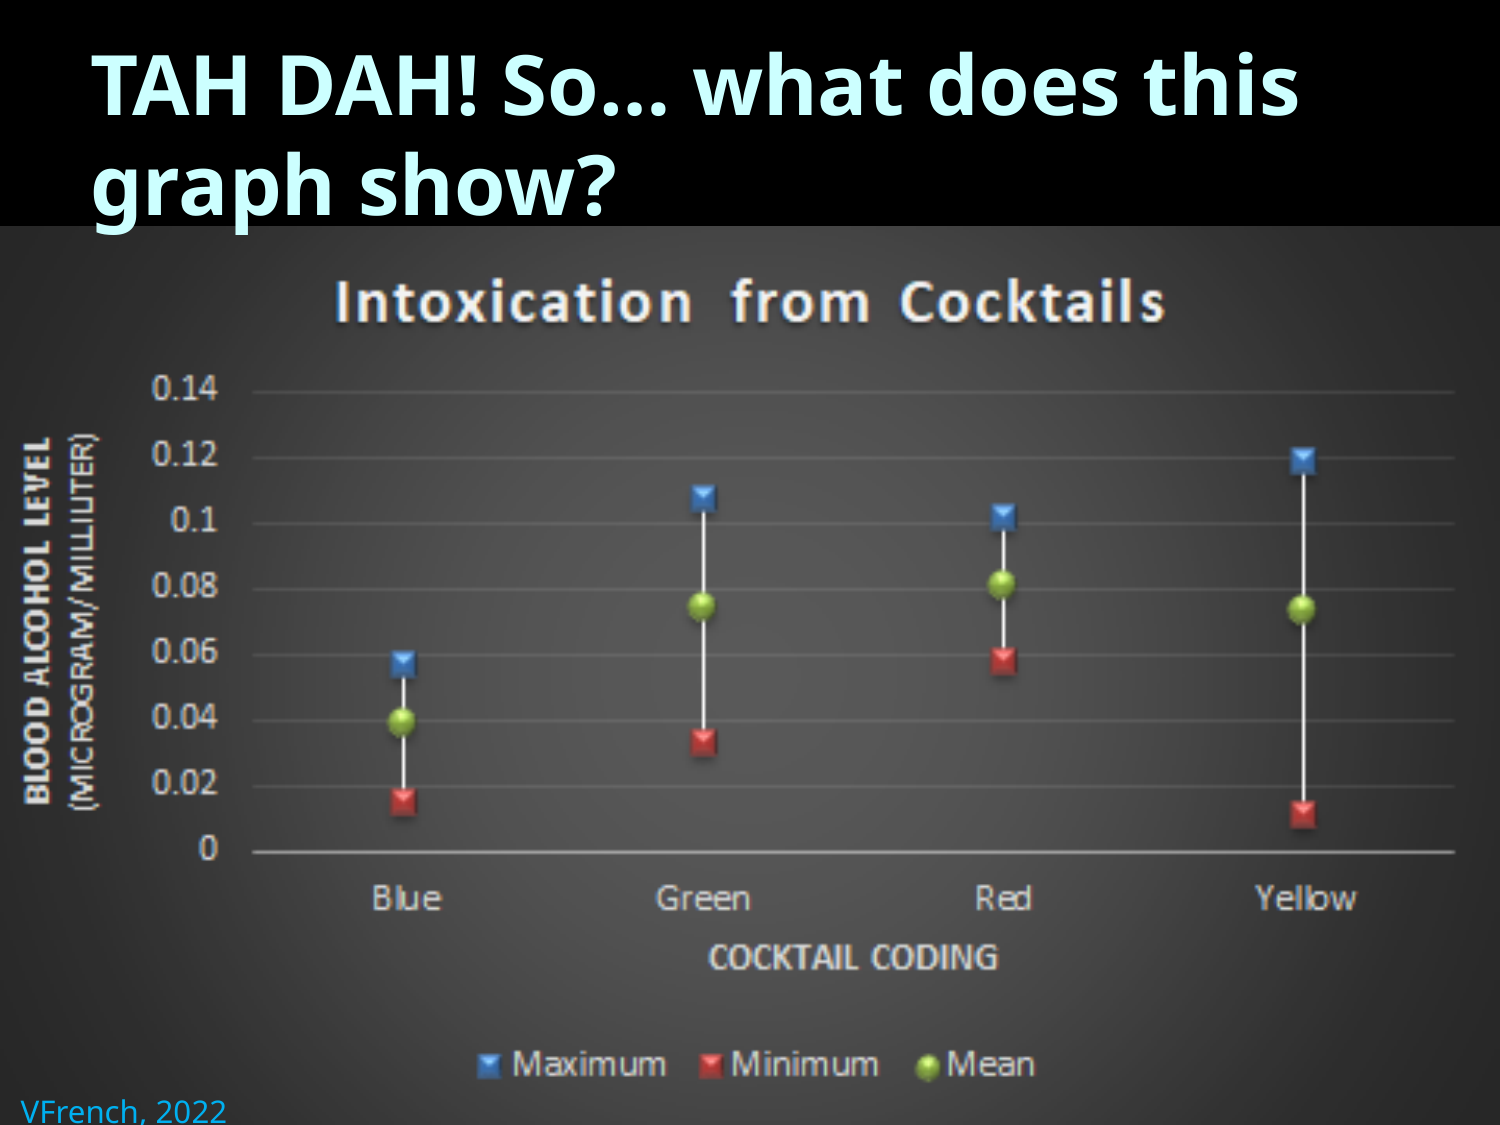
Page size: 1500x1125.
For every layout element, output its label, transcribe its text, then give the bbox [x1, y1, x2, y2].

picture [0, 226, 1500, 1125]
list TAH DAH! So… what does this graph show? [75, 24, 1425, 225]
